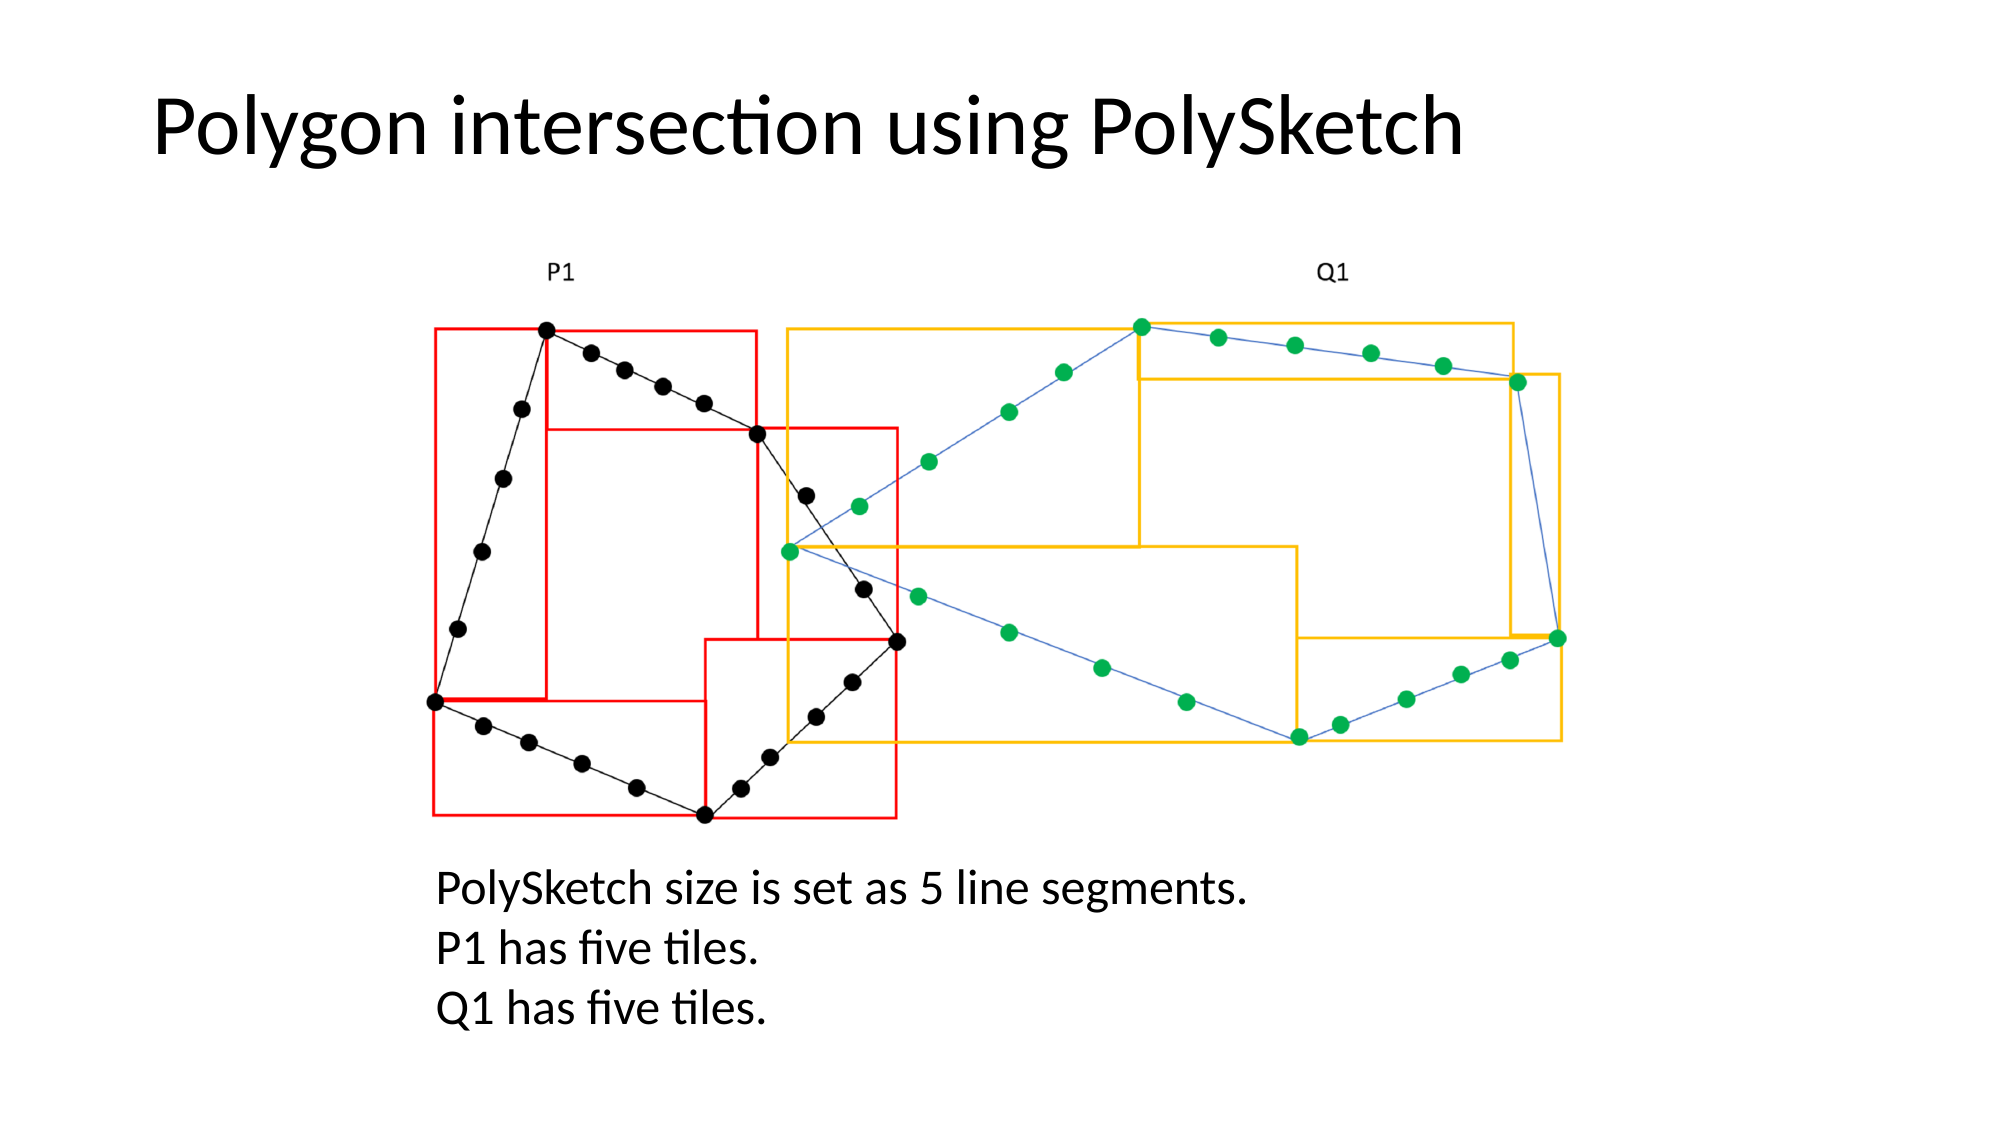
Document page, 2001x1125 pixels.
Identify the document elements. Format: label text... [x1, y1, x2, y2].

title Polygon intersection using PolySketch [137, 71, 1863, 241]
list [420, 246, 1580, 842]
text_box PolySketch size is set as 5 line segments. P1 has five tiles. Q1 has five tiles. [420, 847, 1625, 1088]
